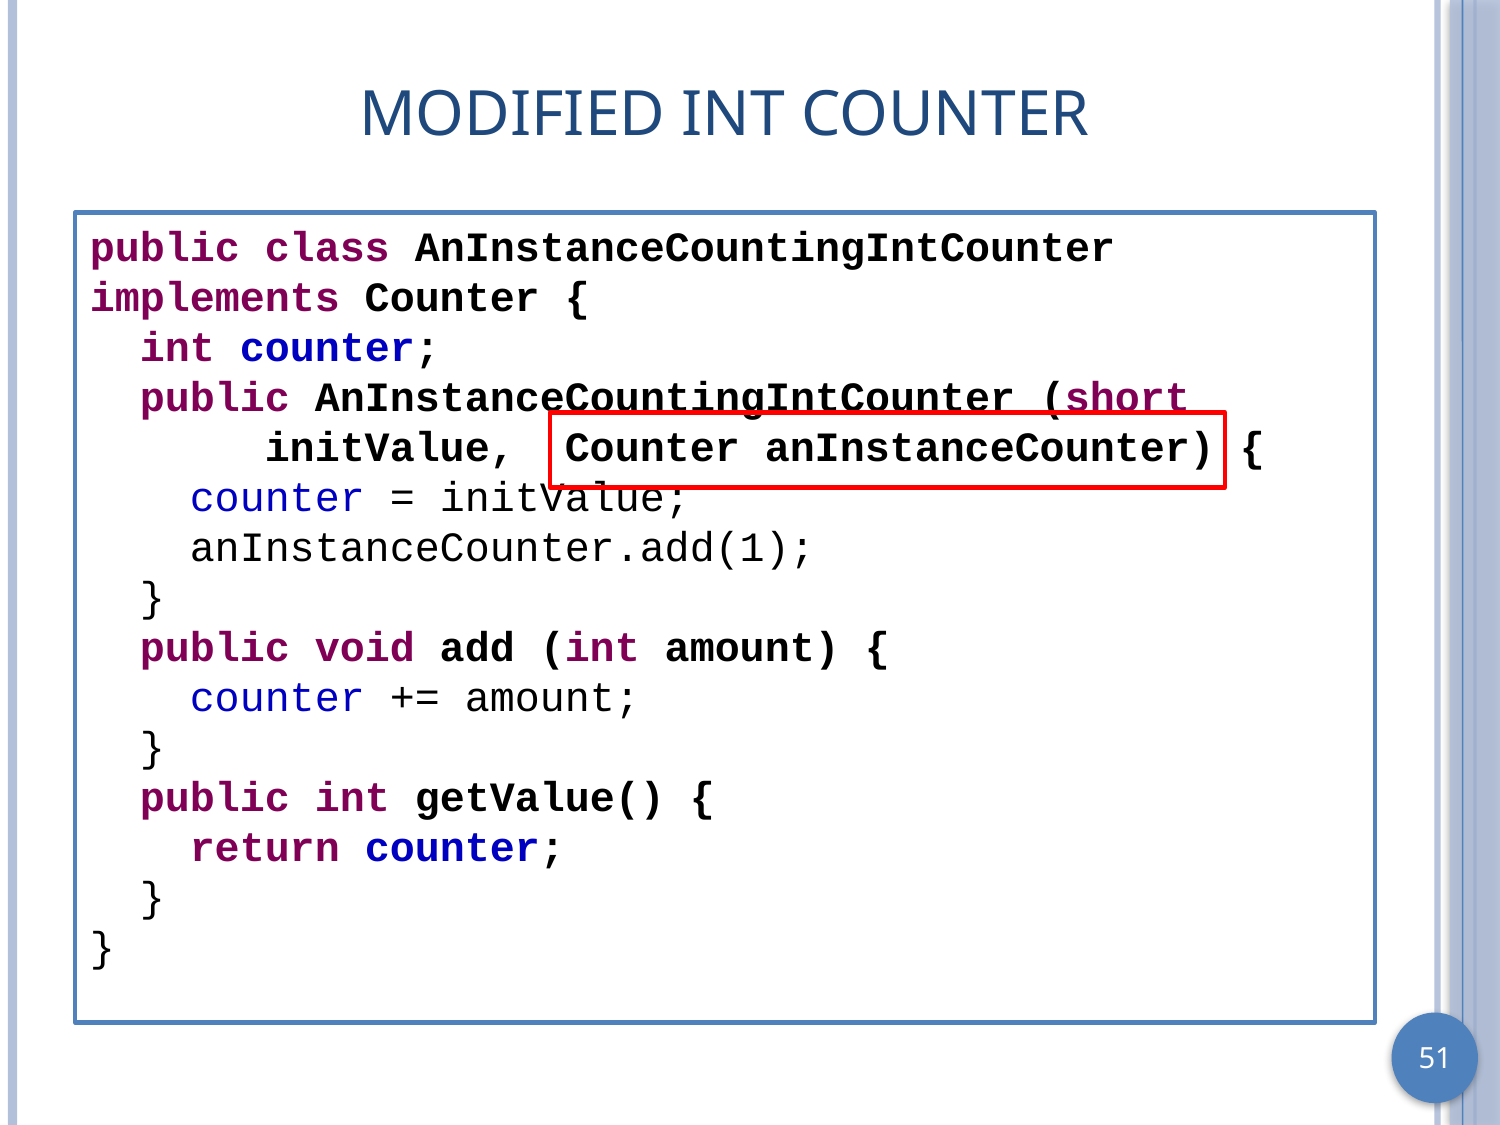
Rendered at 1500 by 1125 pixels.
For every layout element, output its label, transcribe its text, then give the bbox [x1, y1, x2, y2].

text_box public class AnInstanceCountingIntCounter implements Counter { int counter; public AnInstanceCountingIntCounter (short initValue, Counter anInstanceCounter) { counter = initValue; anInstanceCounter.add(1); } public void add (int amount) { counter += amount; } public int getValue() { return counter; } } [73, 210, 1377, 1025]
text_box [548, 410, 1227, 489]
title Modified Int Counter [75, 45, 1375, 175]
